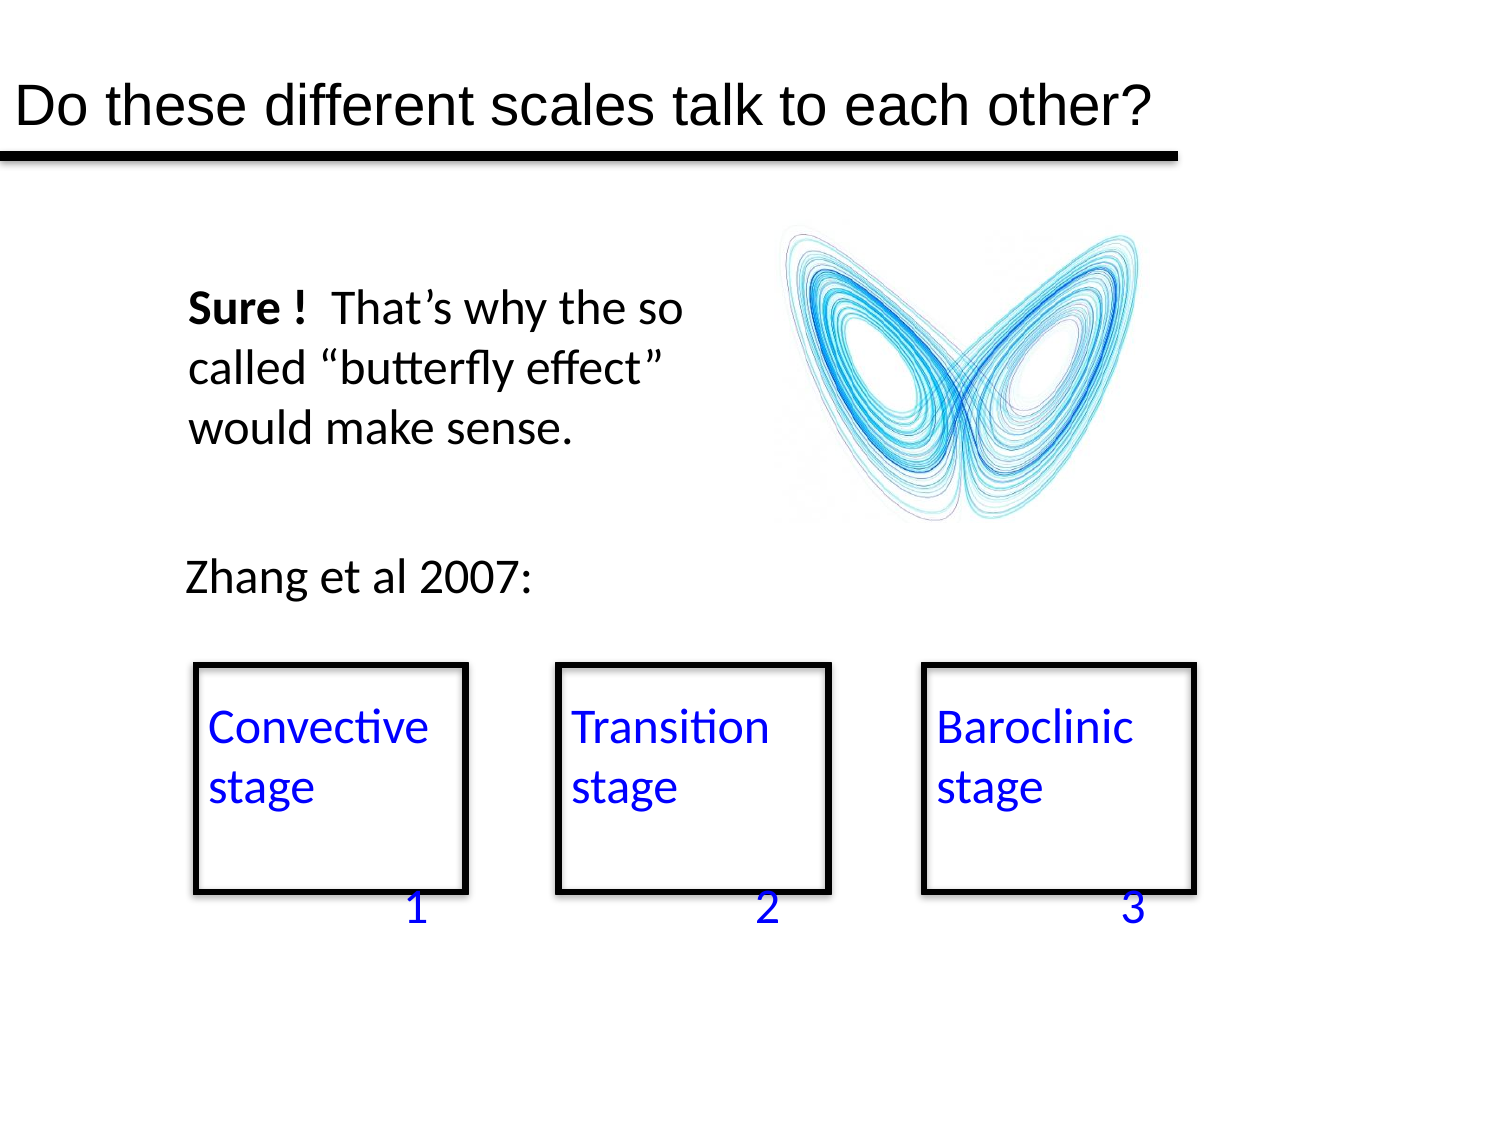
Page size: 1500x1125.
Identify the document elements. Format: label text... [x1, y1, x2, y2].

text_box Baroclinic stage 3 [921, 686, 1197, 941]
text_box [555, 662, 832, 895]
text_box [193, 662, 469, 895]
text_box Transition stage 2 [556, 686, 831, 941]
text_box Do these different scales talk to each other? [0, 59, 1323, 145]
text_box Zhang et al 2007: [170, 536, 560, 612]
text_box Convective stage 1 [193, 686, 468, 941]
text_box [921, 662, 1197, 686]
picture [773, 219, 1150, 523]
text_box Sure ! That’s why the so called “butterfly effect” would make sense. [173, 266, 759, 507]
